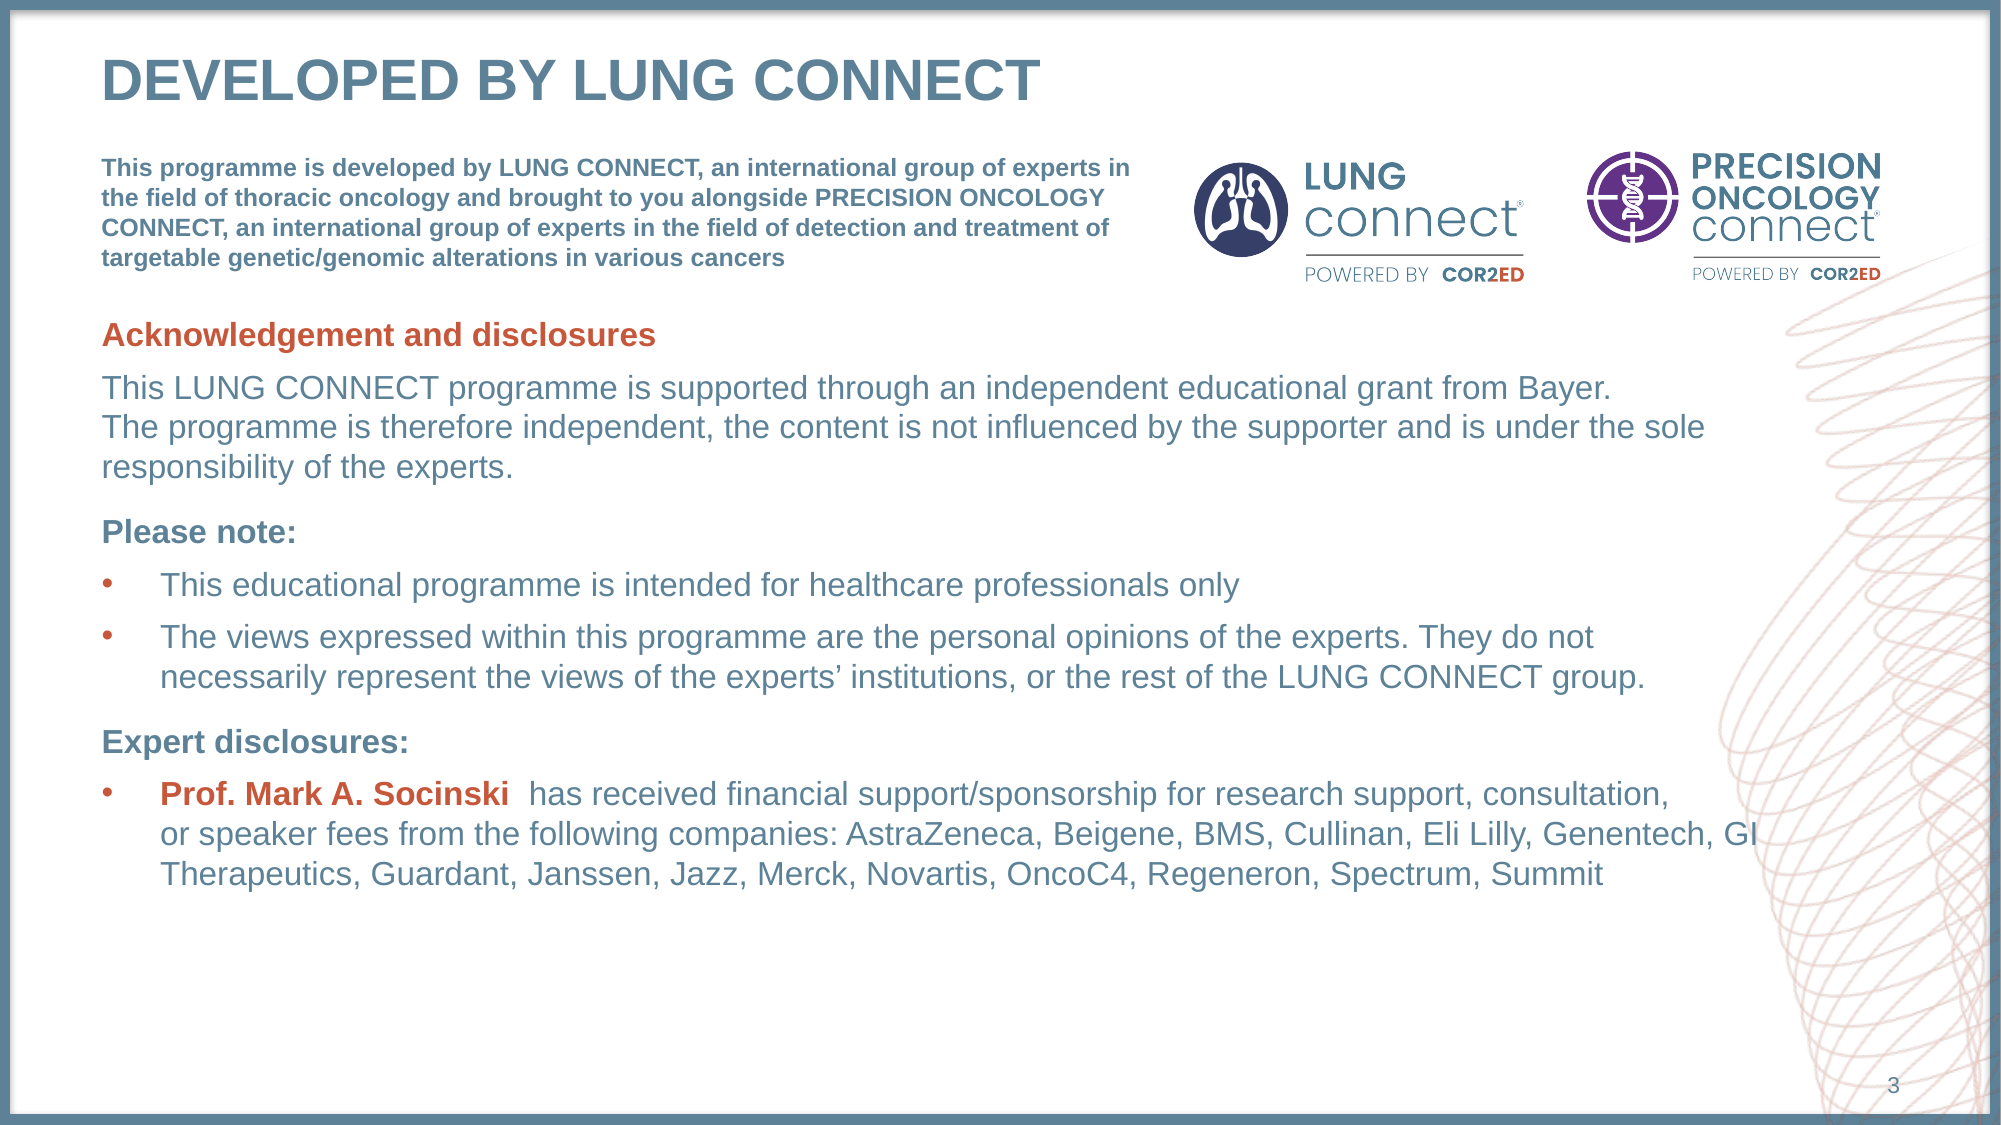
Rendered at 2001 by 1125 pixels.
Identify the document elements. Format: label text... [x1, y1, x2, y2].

picture [1573, 127, 1901, 297]
text_box This programme is developed by LUNG CONNECT, an international group of experts in the field of thoracic oncology and brought to you alongside PRECISION ONCOLOGY CONNECT, an international group of experts in the field of detection and treatment of targetable genetic/genomic alterations in various cancers [101, 143, 1166, 279]
picture [1193, 161, 1524, 282]
title Developed by LUNG COnnect [101, 42, 1900, 173]
list Acknowledgement and disclosures This LUNG CONNECT programme is supported through an independent educational grant from Bayer. The programme is therefore independent, the content is not influenced by the supporter and is under the sole responsibility of the experts. Please note: This educational programme is intended for healthcare professionals only The views expressed within this programme are the personal opinions of the experts. They do not necessarily represent the views of the experts’ institutions, or the rest of the LUNG CONNECT group. Expert disclosures: Prof. Mark A. Socinski has received financial support/sponsorship for research support, consultation, or speaker fees from the following companies: AstraZeneca, Beigene, BMS, Cullinan, Eli Lilly, Genentech, GI Therapeutics, Guardant, Janssen, Jazz, Merck, Novartis, OncoC4, Regeneron, Spectrum, Summit [101, 261, 1766, 1125]
slide_number 3 [1771, 1054, 1900, 1115]
